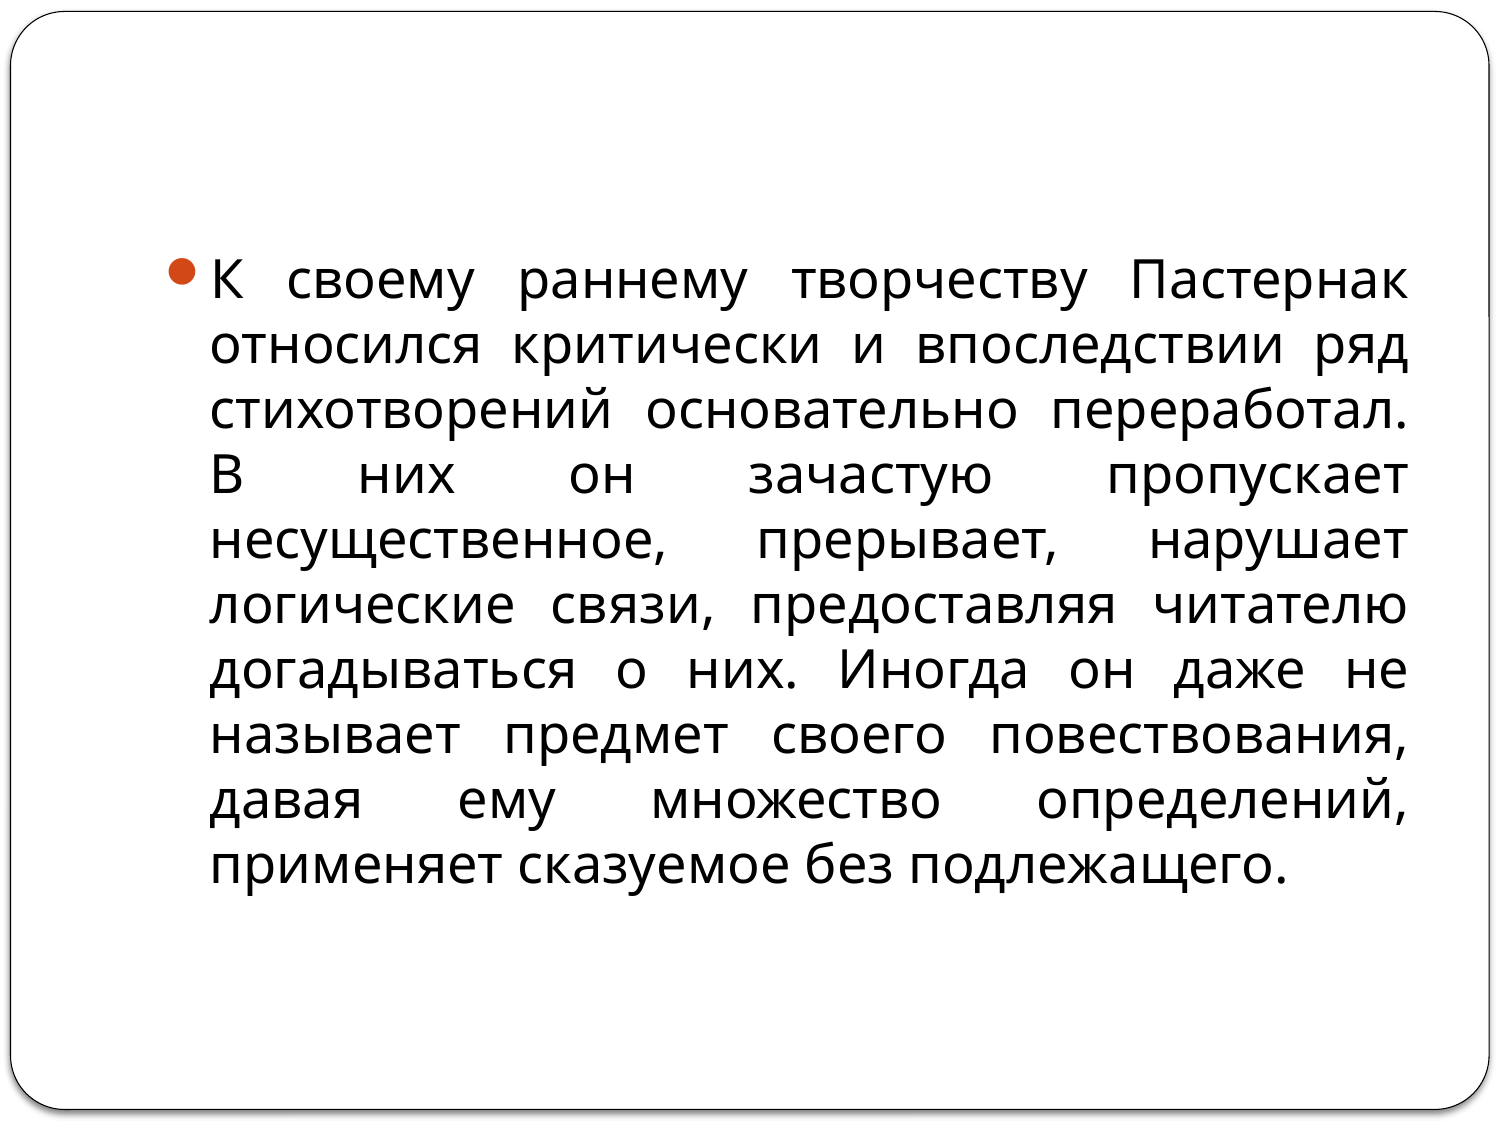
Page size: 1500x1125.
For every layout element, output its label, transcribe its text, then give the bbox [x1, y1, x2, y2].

list К своему раннему творчеству Пастернак относился критически и впоследствии ряд стихотворений основательно переработал. В них он зачастую пропускает несущественное, прерывает, нарушает логические связи, предоставляя читателю догадываться о них. Иногда он даже не называет предмет своего повествования, давая ему множество определений, применяет сказуемое без подлежащего. [150, 237, 1425, 988]
